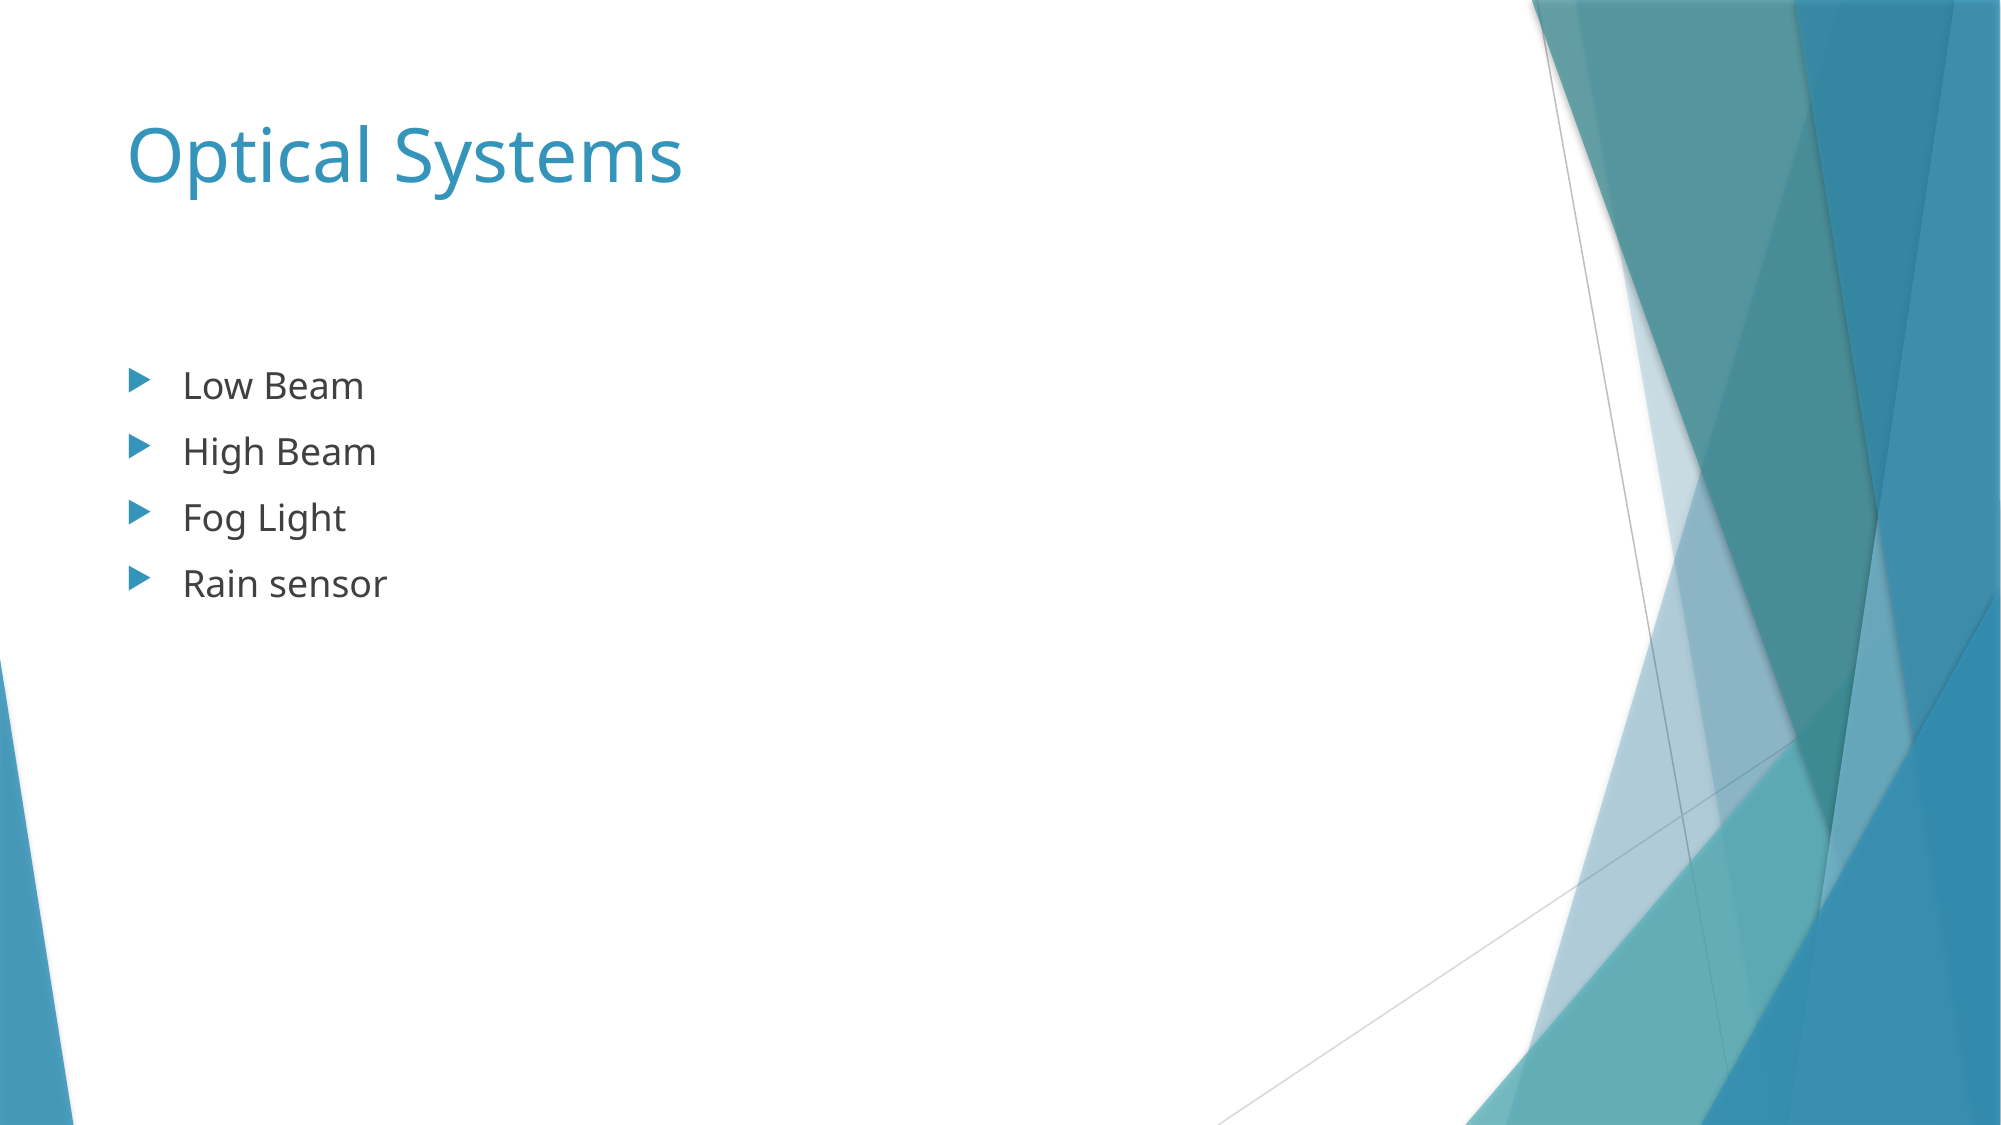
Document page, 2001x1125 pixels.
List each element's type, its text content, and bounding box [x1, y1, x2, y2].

title Optical Systems [111, 99, 1522, 317]
list Low Beam High Beam Fog Light Rain sensor [111, 354, 1522, 992]
